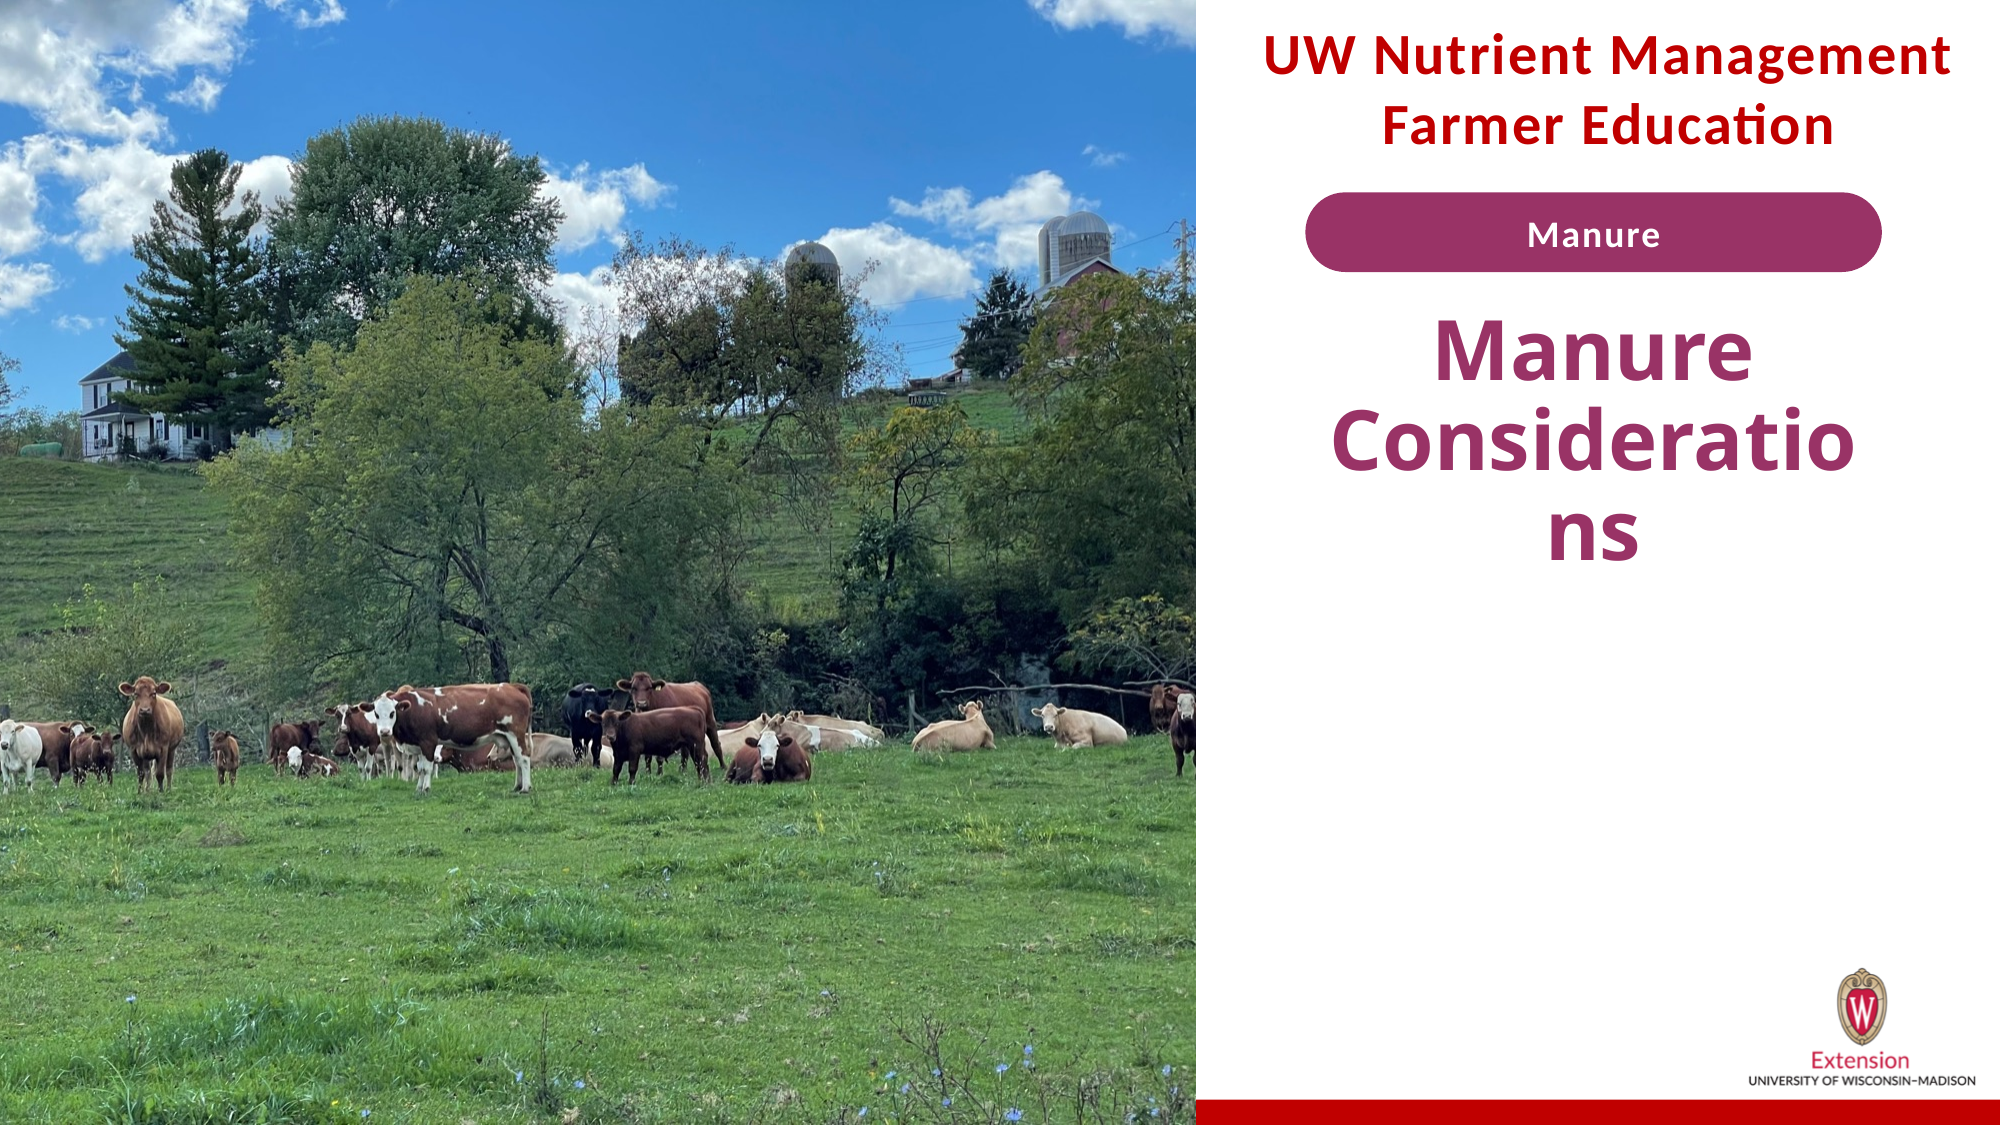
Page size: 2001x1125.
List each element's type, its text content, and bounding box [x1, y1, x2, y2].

picture [1738, 966, 1987, 1091]
title Manure Considerations [1305, 286, 1882, 602]
picture [0, 0, 1196, 1125]
